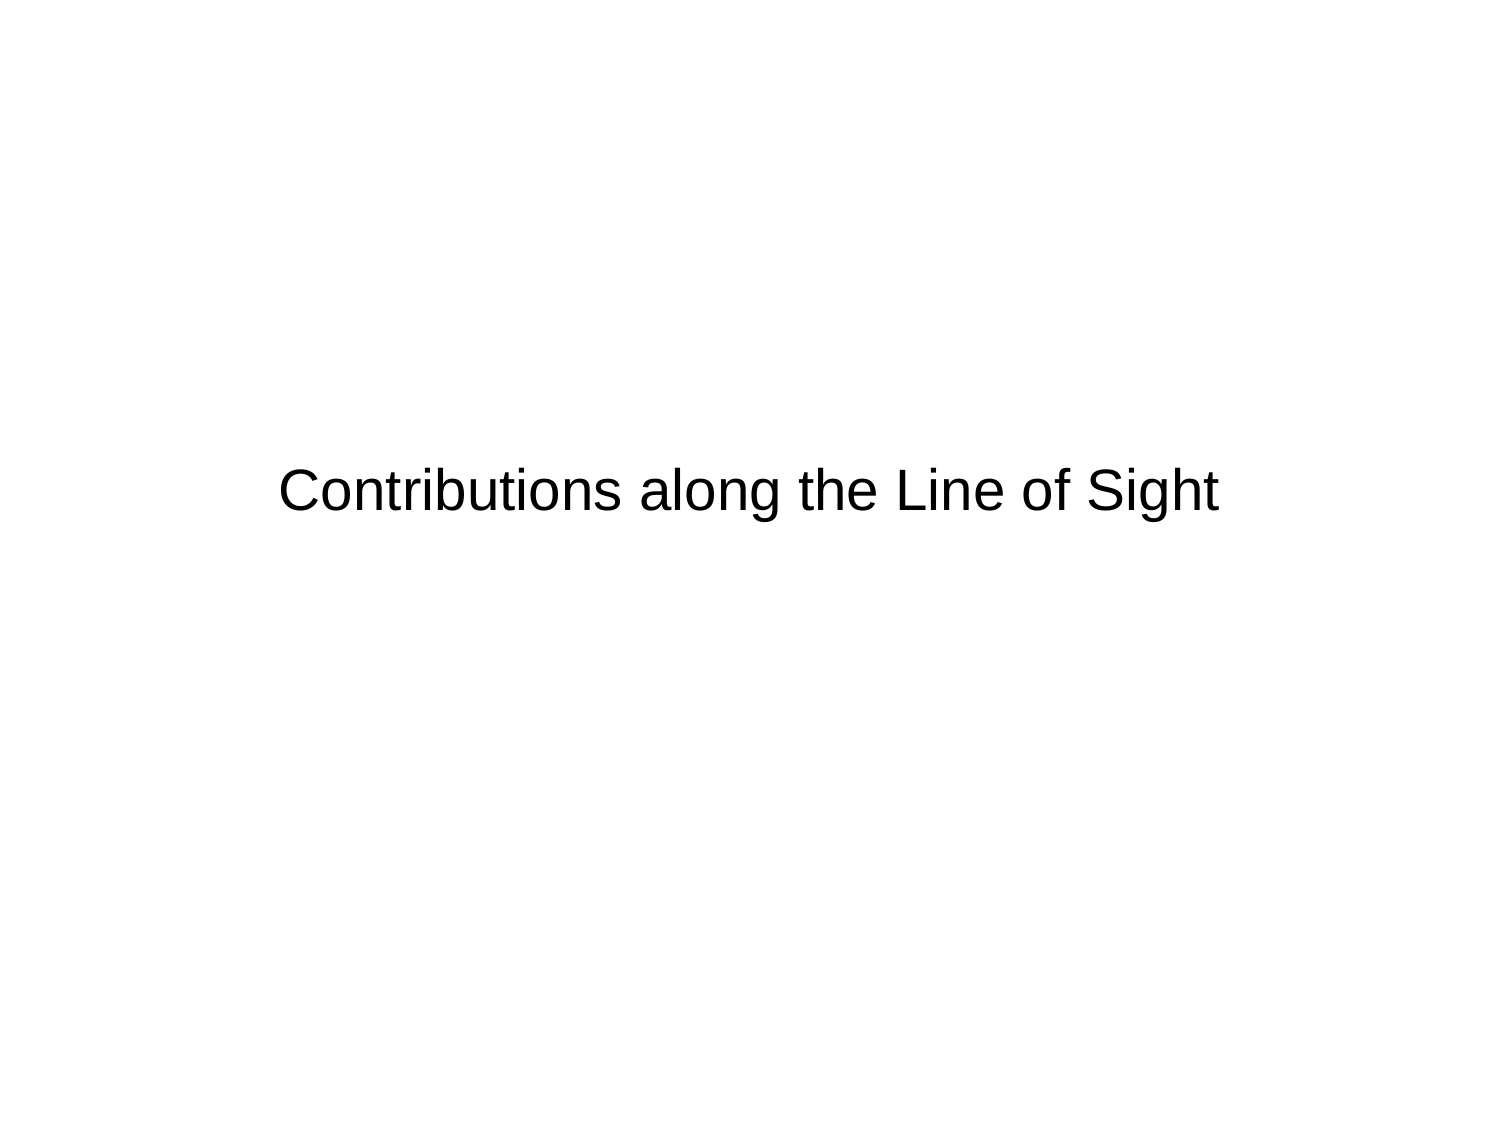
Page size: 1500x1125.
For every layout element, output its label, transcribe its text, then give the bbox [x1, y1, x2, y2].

title Contributions along the Line of Sight [75, 437, 1425, 538]
